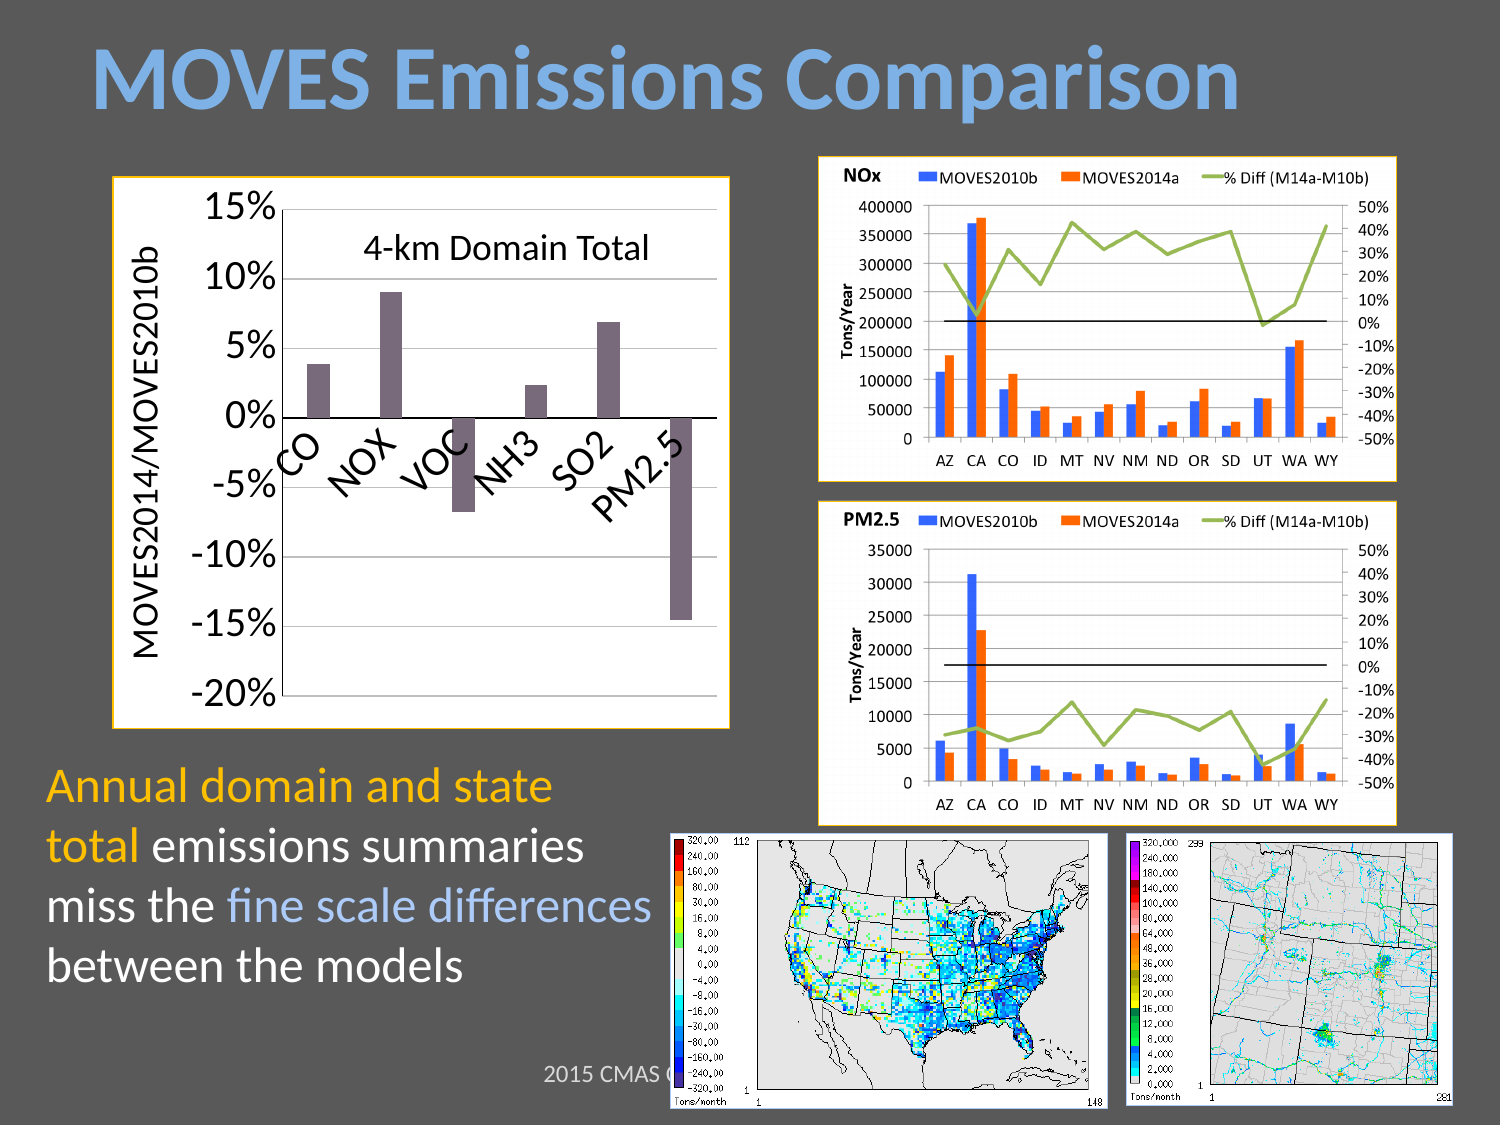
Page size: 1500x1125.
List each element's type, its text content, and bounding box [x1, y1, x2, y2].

title MOVES Emissions Comparison [75, 0, 1425, 146]
chart [111, 176, 731, 730]
list Annual domain and state total emissions summaries miss the fine scale differences between the models [30, 745, 671, 1044]
slide_number 9 [1112, 1042, 1120, 1103]
picture [1125, 833, 1453, 1106]
footer 2015 CMAS Conference – Chapel Hill, NC [512, 1042, 665, 1103]
picture [818, 500, 1398, 826]
picture [670, 833, 1108, 1110]
picture [818, 156, 1398, 482]
